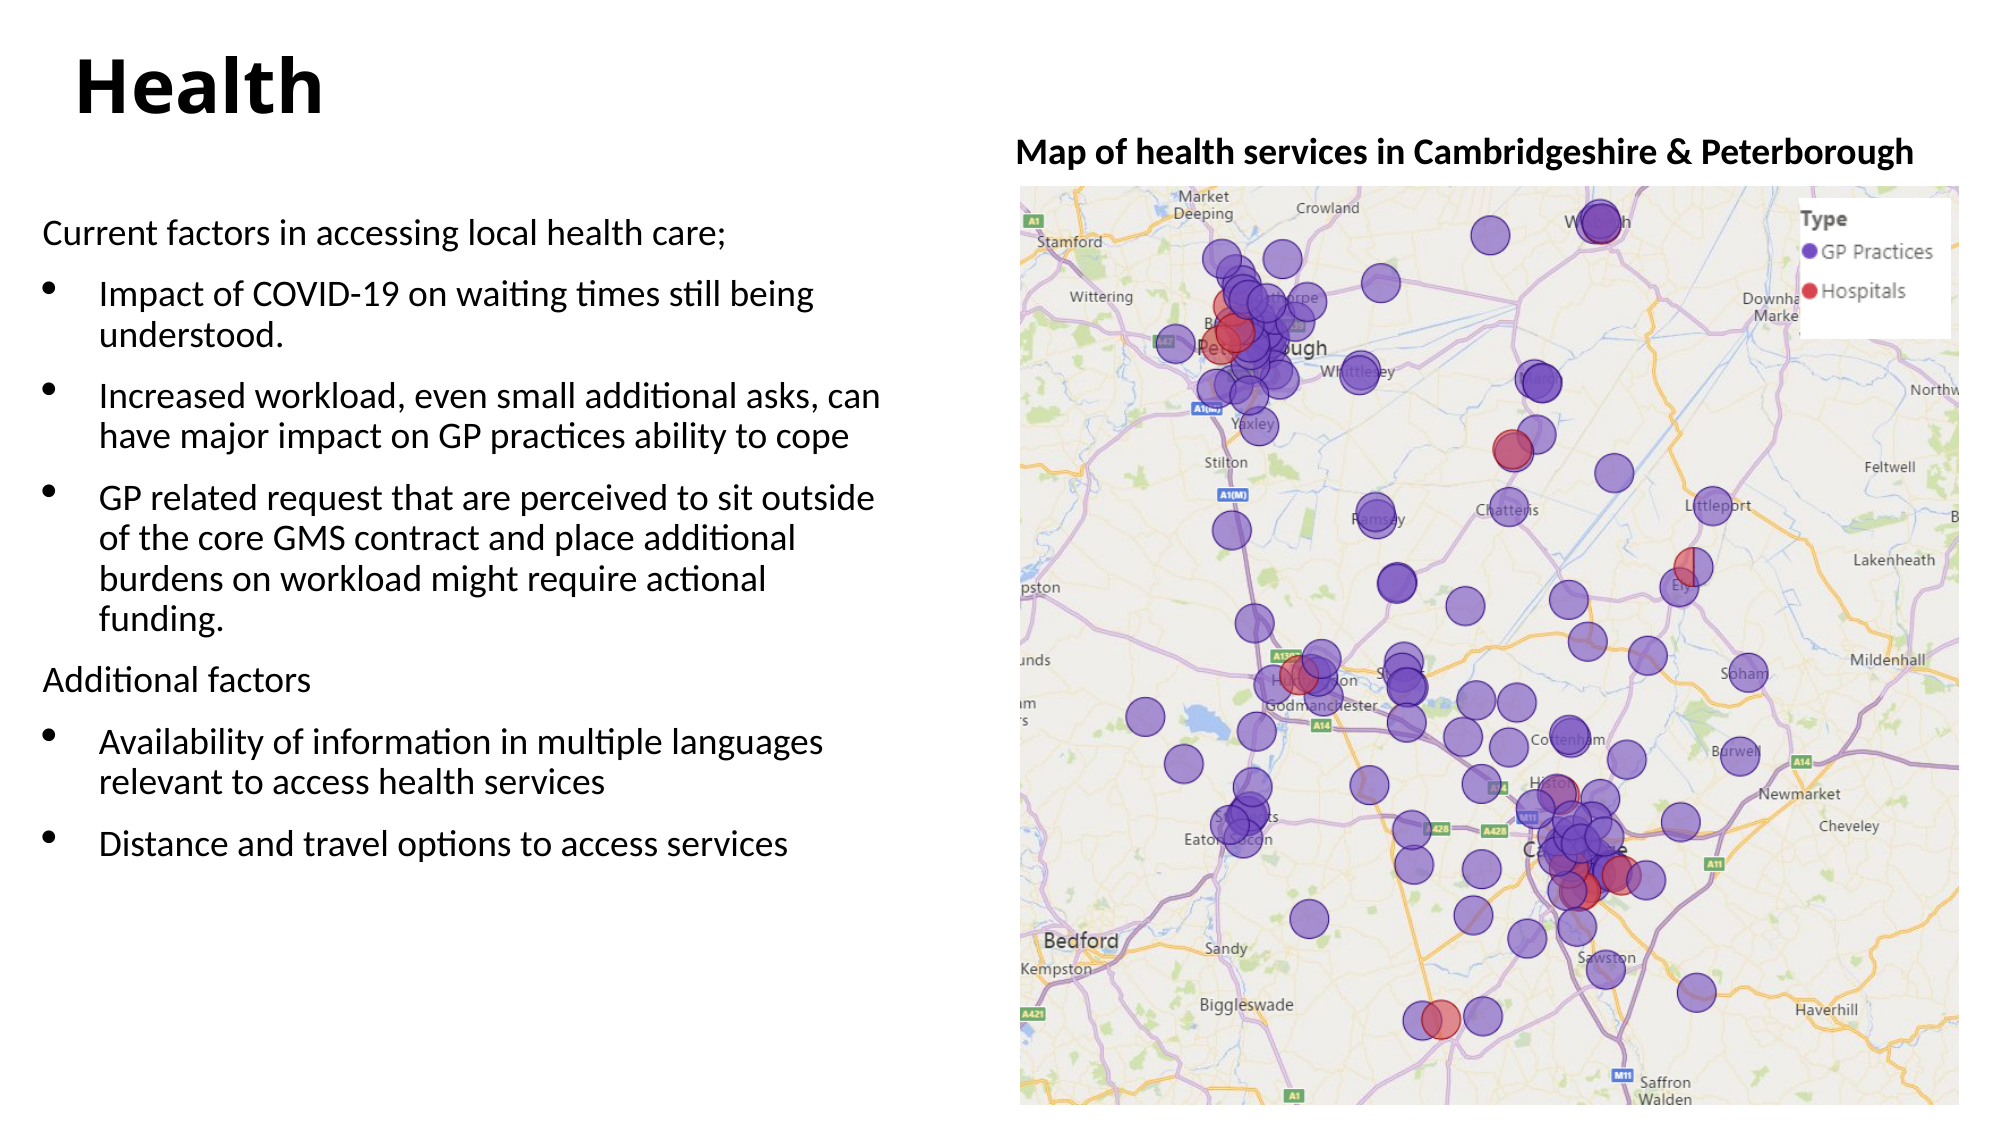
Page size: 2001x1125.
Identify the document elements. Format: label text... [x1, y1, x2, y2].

picture [1020, 186, 1959, 1105]
text_box Map of health services in Cambridgeshire & Peterborough [1000, 120, 2000, 180]
title Health [59, 36, 1784, 141]
list Current factors in accessing local health care; Impact of COVID-19 on waiting times still being understood. Increased workload, even small additional asks, can have major impact on GP practices ability to cope GP related request that are perceived to sit outside of the core GMS contract and place additional burdens on workload might require actional funding. Additional factors Availability of information in multiple languages relevant to access health services Distance and travel options to access services [27, 205, 914, 920]
